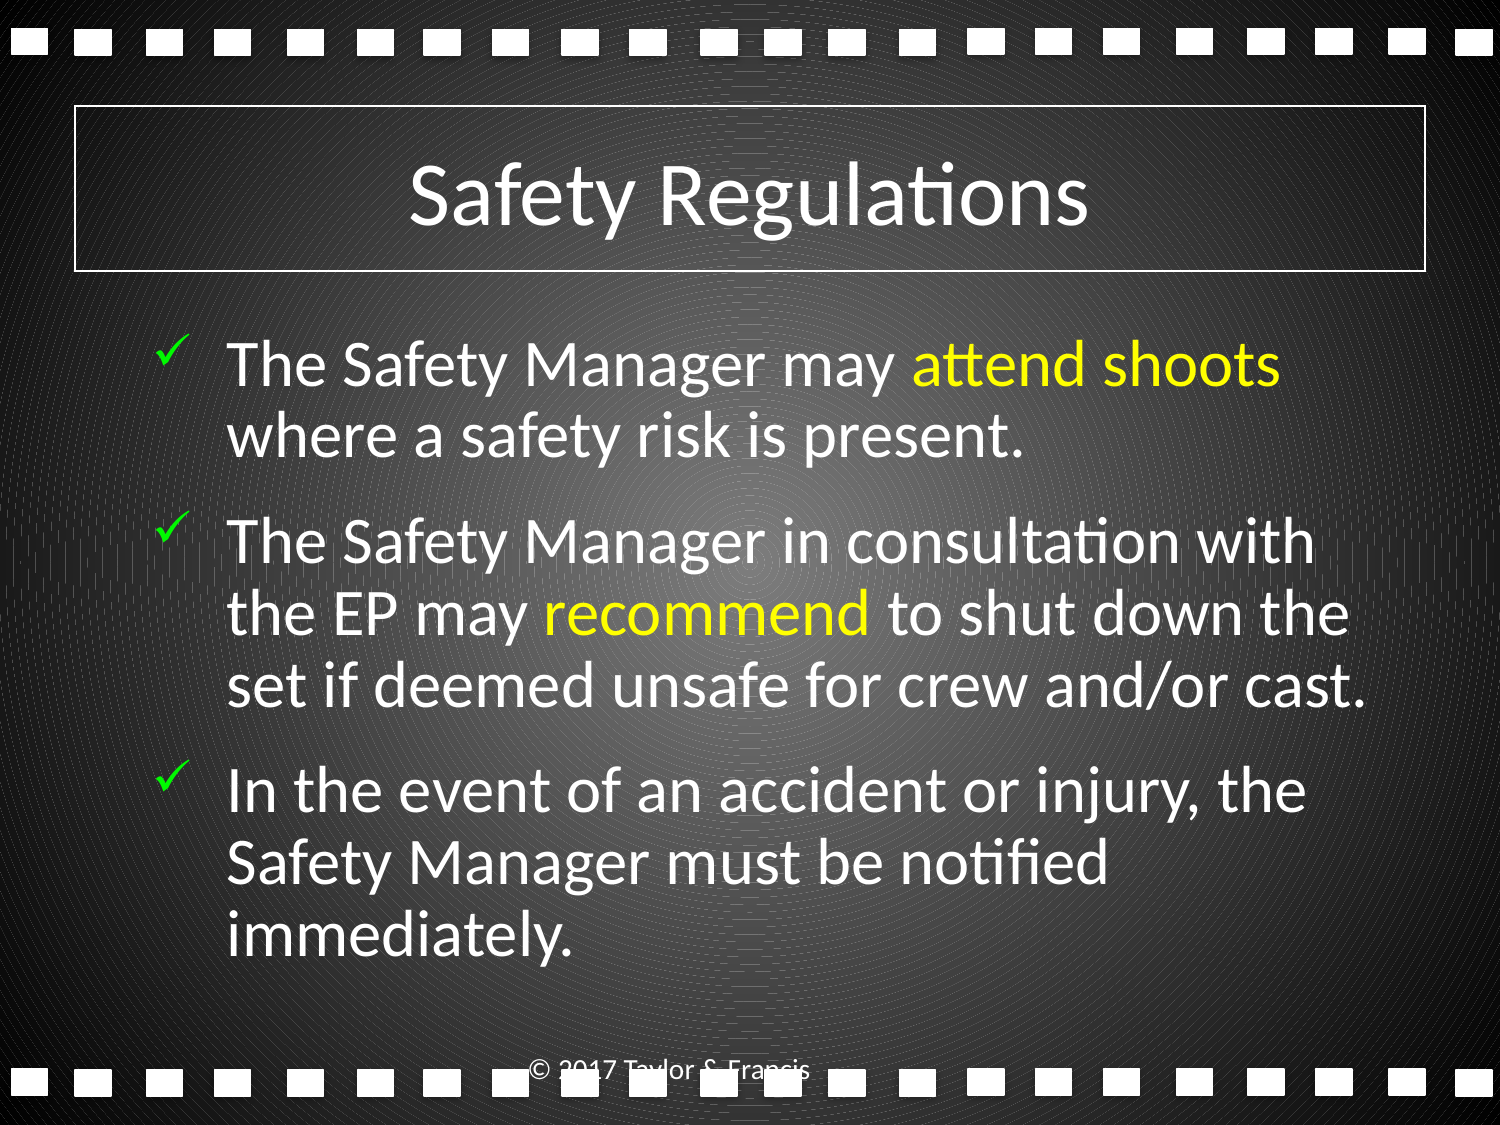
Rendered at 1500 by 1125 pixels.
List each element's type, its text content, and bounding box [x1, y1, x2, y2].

title Safety Regulations [74, 105, 1426, 272]
text_box The Safety Manager may attend shoots where a safety risk is present. The Safety Manager in consultation with the EP may recommend to shut down the set if deemed unsafe for crew and/or cast. In the event of an accident or injury, the Safety Manager must be notified immediately. [137, 321, 1425, 978]
footer © 2017 Taylor & Francis [512, 1042, 988, 1103]
